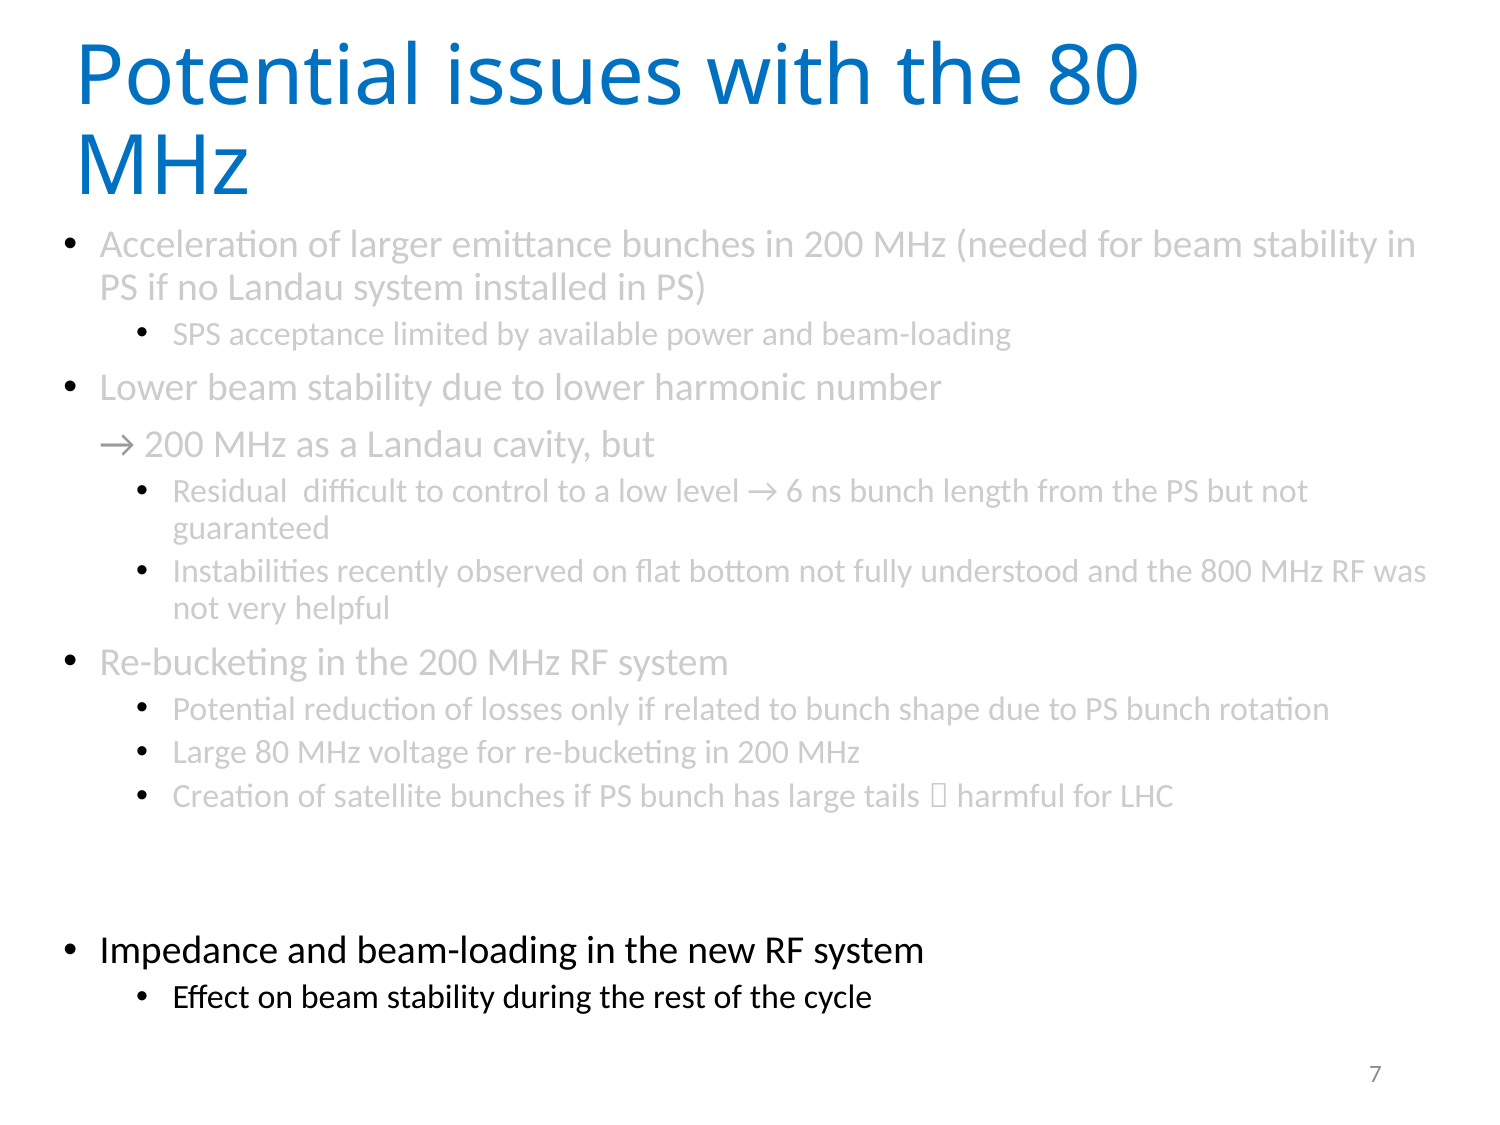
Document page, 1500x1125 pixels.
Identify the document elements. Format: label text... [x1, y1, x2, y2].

slide_number 7 [1059, 1042, 1397, 1103]
text_box Potential issues with the 80 MHz [59, 13, 1354, 232]
